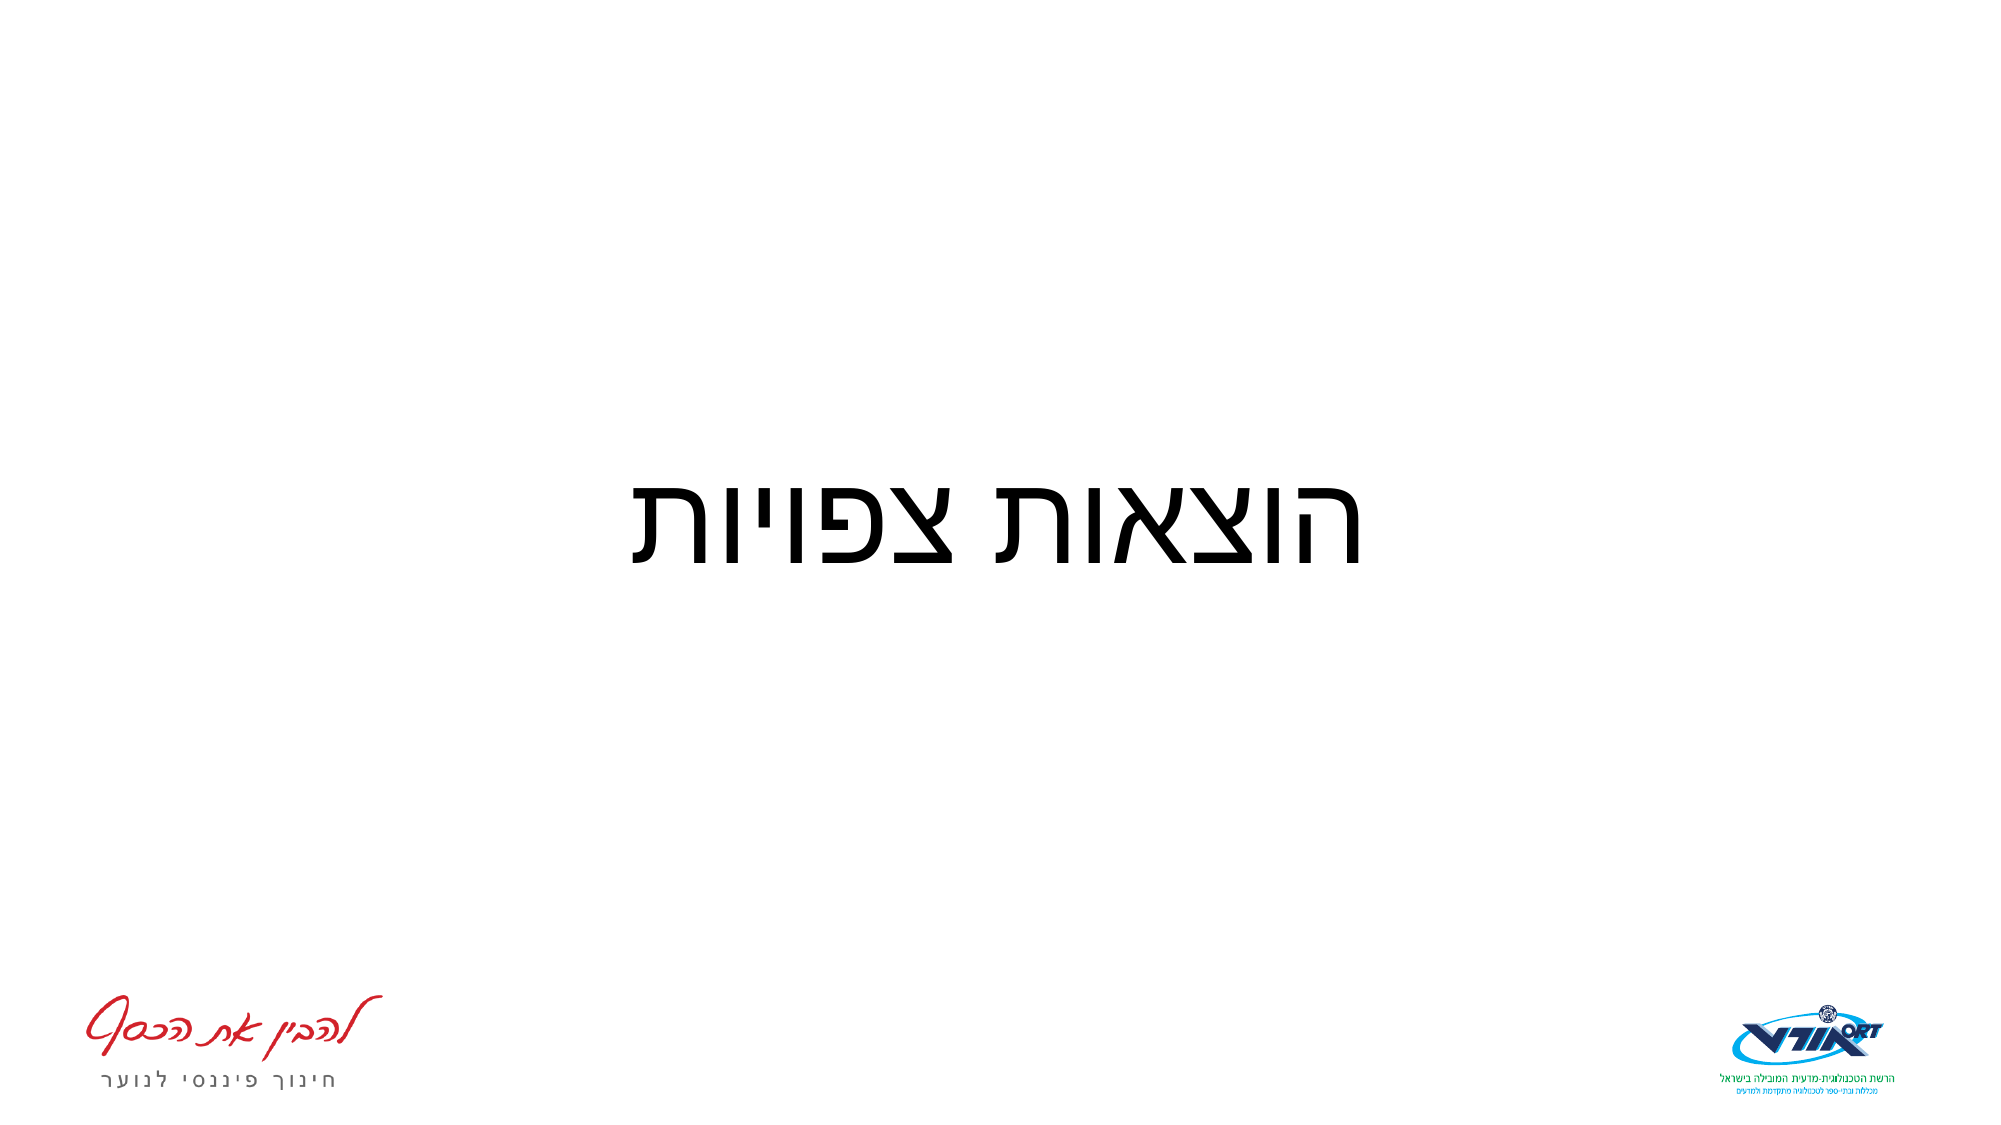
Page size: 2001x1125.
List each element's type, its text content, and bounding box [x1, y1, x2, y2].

picture [1870, 1088, 1878, 1094]
picture [86, 995, 385, 1090]
picture [1799, 1087, 1824, 1094]
picture [1825, 1088, 1833, 1094]
picture [1839, 1088, 1851, 1094]
picture [1784, 1088, 1791, 1094]
text_box הוצאות צפויות [137, 277, 1863, 992]
picture [1736, 1088, 1744, 1095]
picture [1762, 1088, 1770, 1094]
picture [1745, 1087, 1761, 1094]
